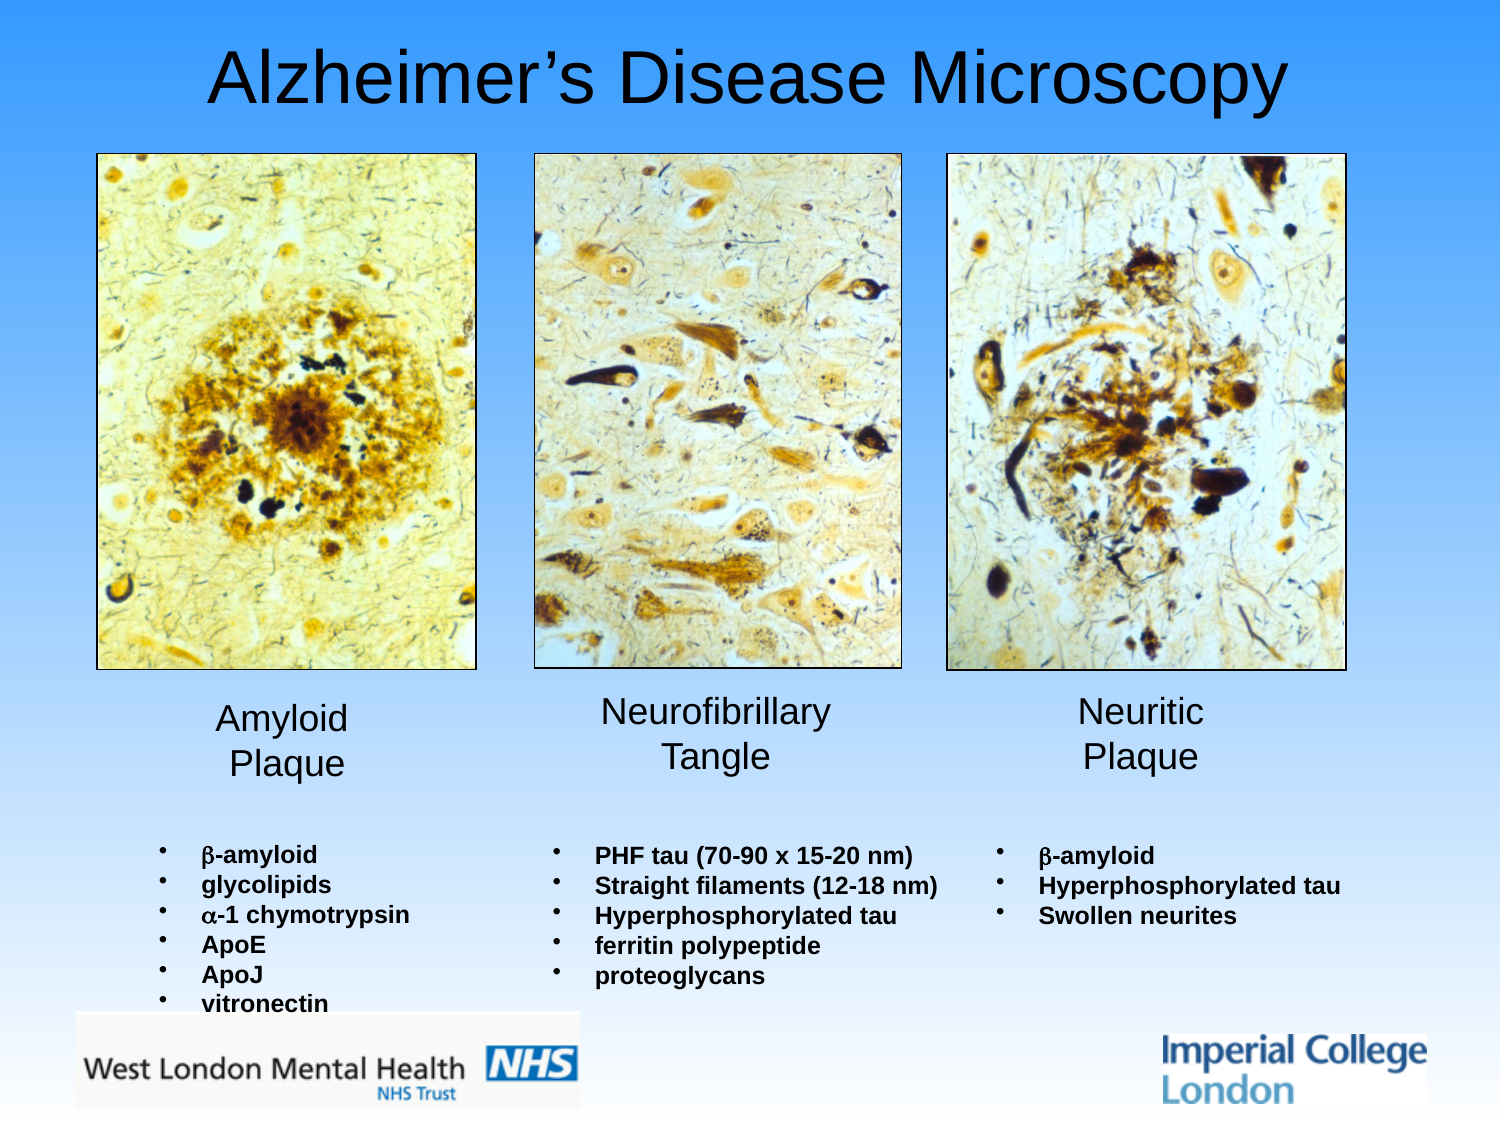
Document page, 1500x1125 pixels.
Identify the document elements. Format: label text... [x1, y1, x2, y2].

text_box Alzheimer’s Disease Microscopy [73, 21, 1424, 127]
picture [947, 154, 1346, 670]
picture [76, 1011, 580, 1109]
text_box Neuritic Plaque [1062, 679, 1219, 785]
text_box PHF tau (70-90 x 15-20 nm) Straight filaments (12-18 nm) Hyperphosphorylated tau ferritin polypeptide proteoglycans [537, 832, 954, 1027]
picture [1163, 1034, 1427, 1104]
text_box Neurofibrillary Tangle [585, 679, 846, 785]
picture [534, 154, 901, 668]
text_box Amyloid Plaque [200, 686, 374, 822]
text_box b-amyloid glycolipids a-1 chymotrypsin ApoE ApoJ vitronectin [144, 830, 426, 1026]
picture [97, 154, 476, 669]
text_box b-amyloid Hyperphosphorylated tau Swollen neurites [981, 832, 1357, 937]
